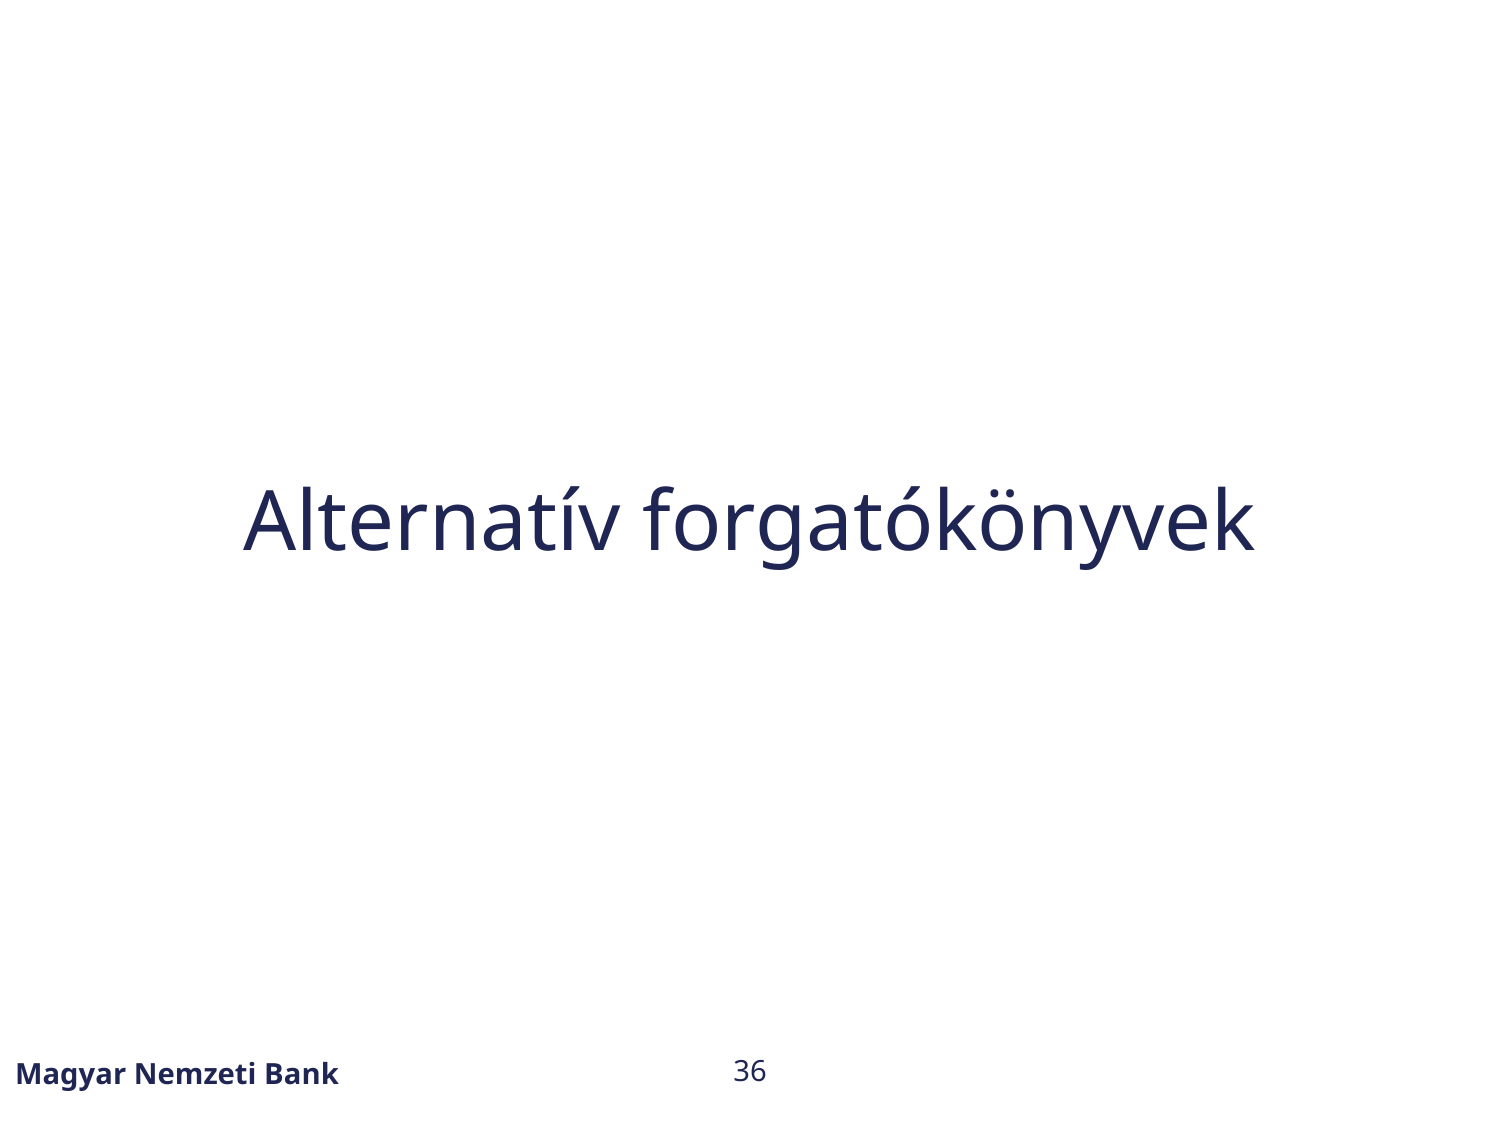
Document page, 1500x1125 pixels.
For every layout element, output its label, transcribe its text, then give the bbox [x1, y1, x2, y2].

title Alternatív forgatókönyvek [187, 468, 1313, 576]
footer Magyar Nemzeti Bank [0, 1042, 507, 1103]
slide_number 36 [581, 1042, 919, 1103]
